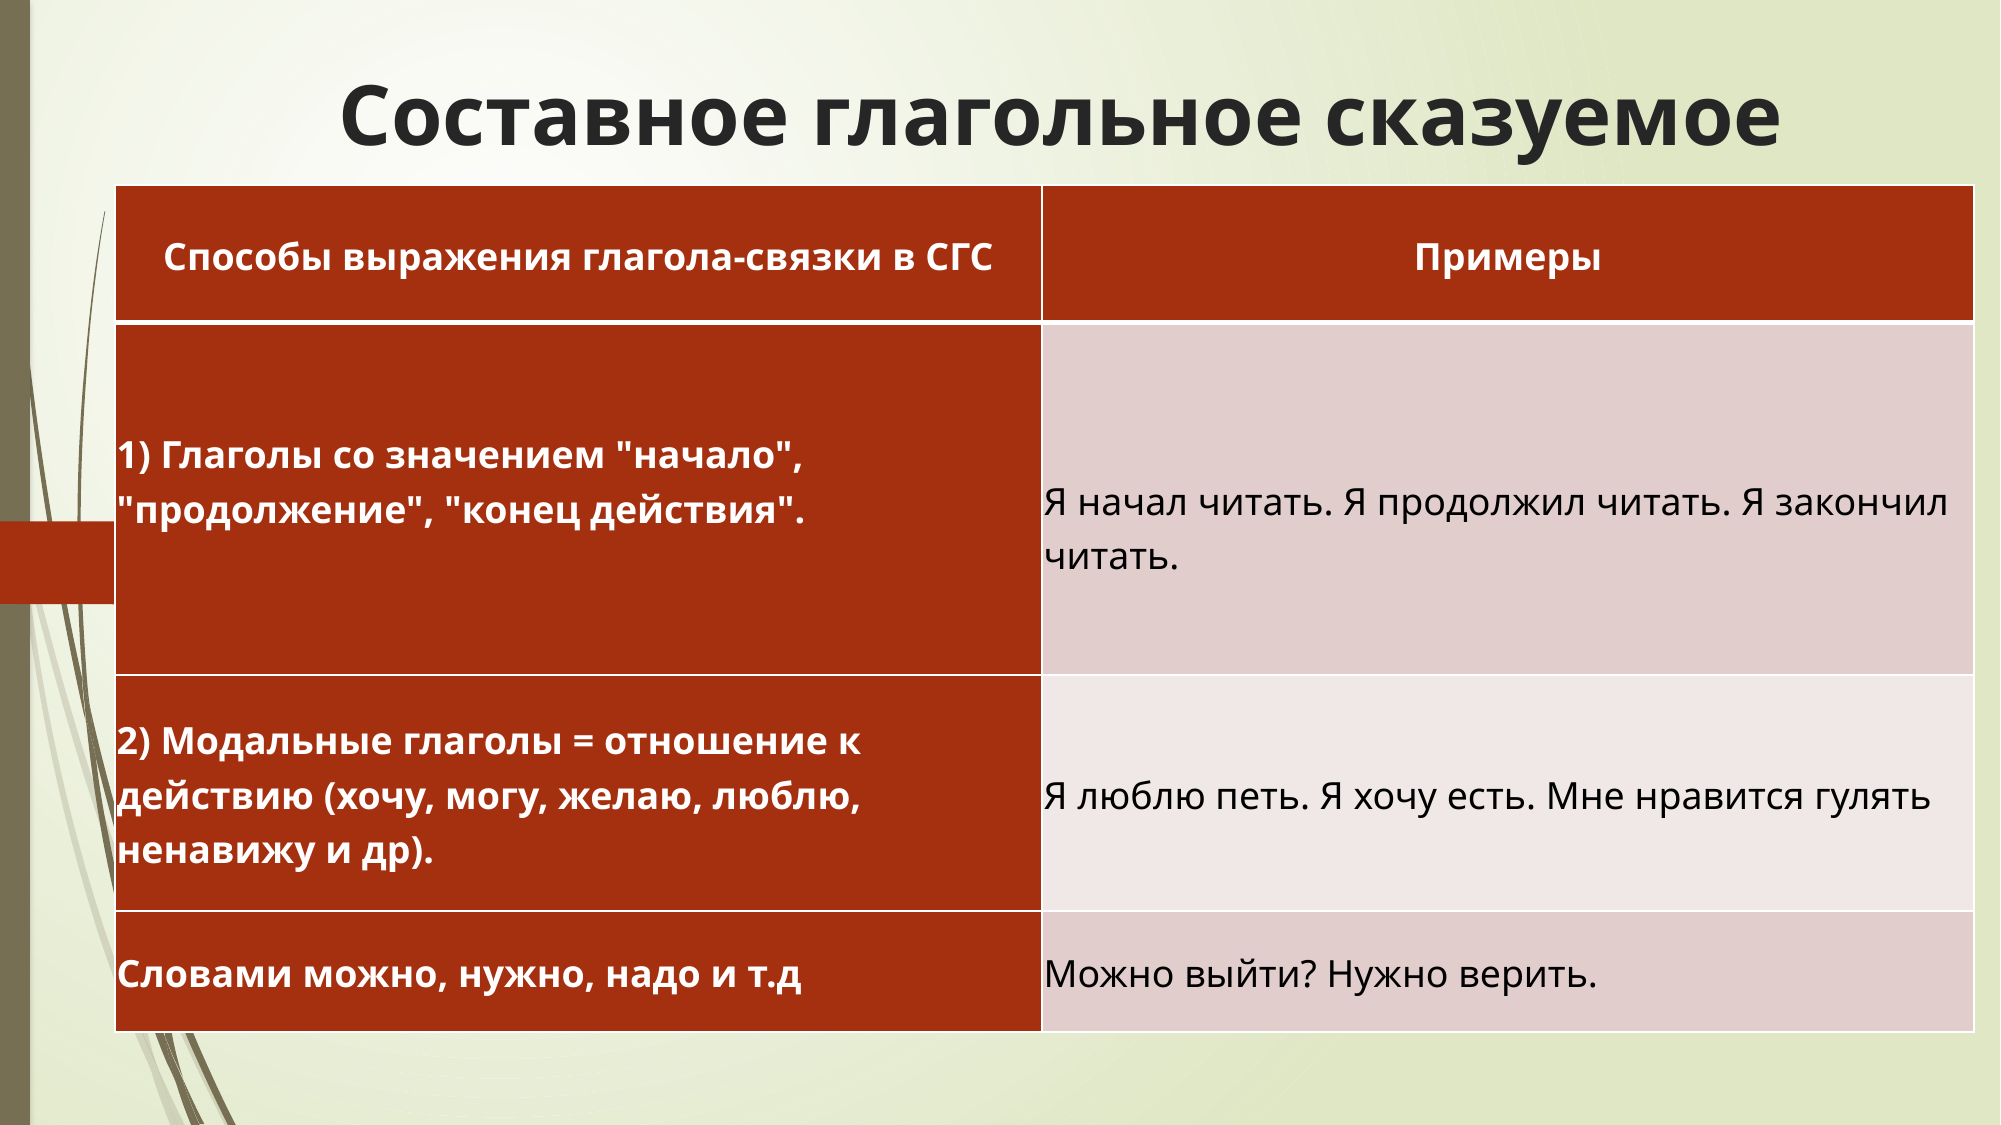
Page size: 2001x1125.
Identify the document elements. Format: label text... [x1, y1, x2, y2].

table_header Примеры [1043, 186, 1973, 320]
table_cell Словами можно, нужно, надо и т.д [116, 912, 1041, 1031]
table_cell Я начал читать. Я продолжил читать. Я закончил читать. [1043, 325, 1973, 674]
table_cell Можно выйти? Нужно верить. [1043, 912, 1973, 1031]
table_header Способы выражения глагола-связки в СГС [116, 186, 1041, 320]
table_cell 2) Модальные глаголы = отношение к действию (хочу, могу, желаю, люблю, ненавижу и др). [116, 676, 1041, 910]
table_cell Я люблю петь. Я хочу есть. Мне нравится гулять [1043, 676, 1973, 910]
table_cell 1) Глаголы со значением "начало", "продолжение", "конец действия". [116, 325, 1041, 674]
title Составное глагольное сказуемое [177, 0, 1945, 170]
